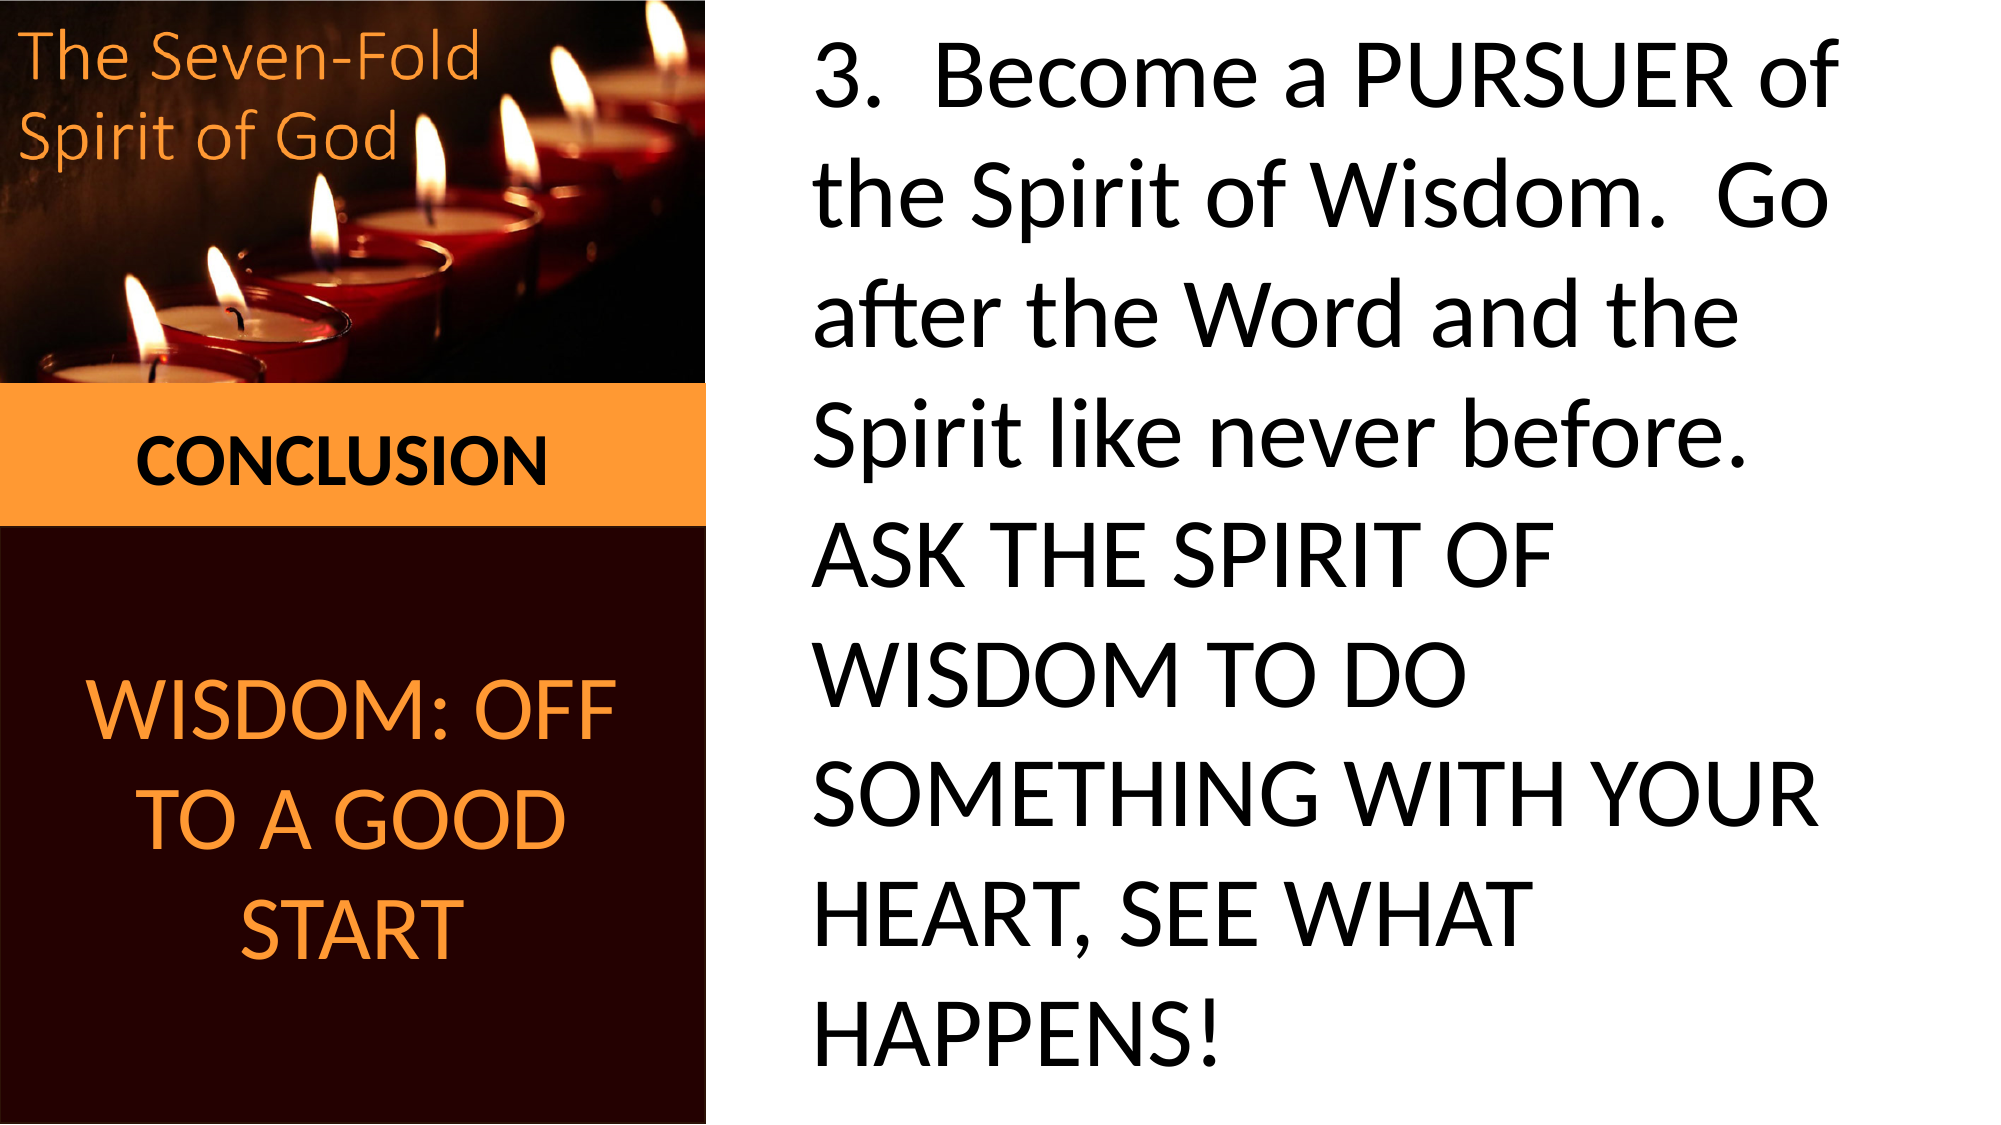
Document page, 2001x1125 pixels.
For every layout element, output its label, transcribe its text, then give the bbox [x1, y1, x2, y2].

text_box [0, 527, 705, 1123]
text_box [0, 383, 705, 527]
picture [0, 0, 705, 383]
text_box 3. Become a PURSUER of the Spirit of Wisdom. Go after the Word and the Spirit like never before. ASK THE SPIRIT OF WISDOM TO DO SOMETHING WITH YOUR HEART, SEE WHAT HAPPENS! [796, 0, 1934, 1125]
